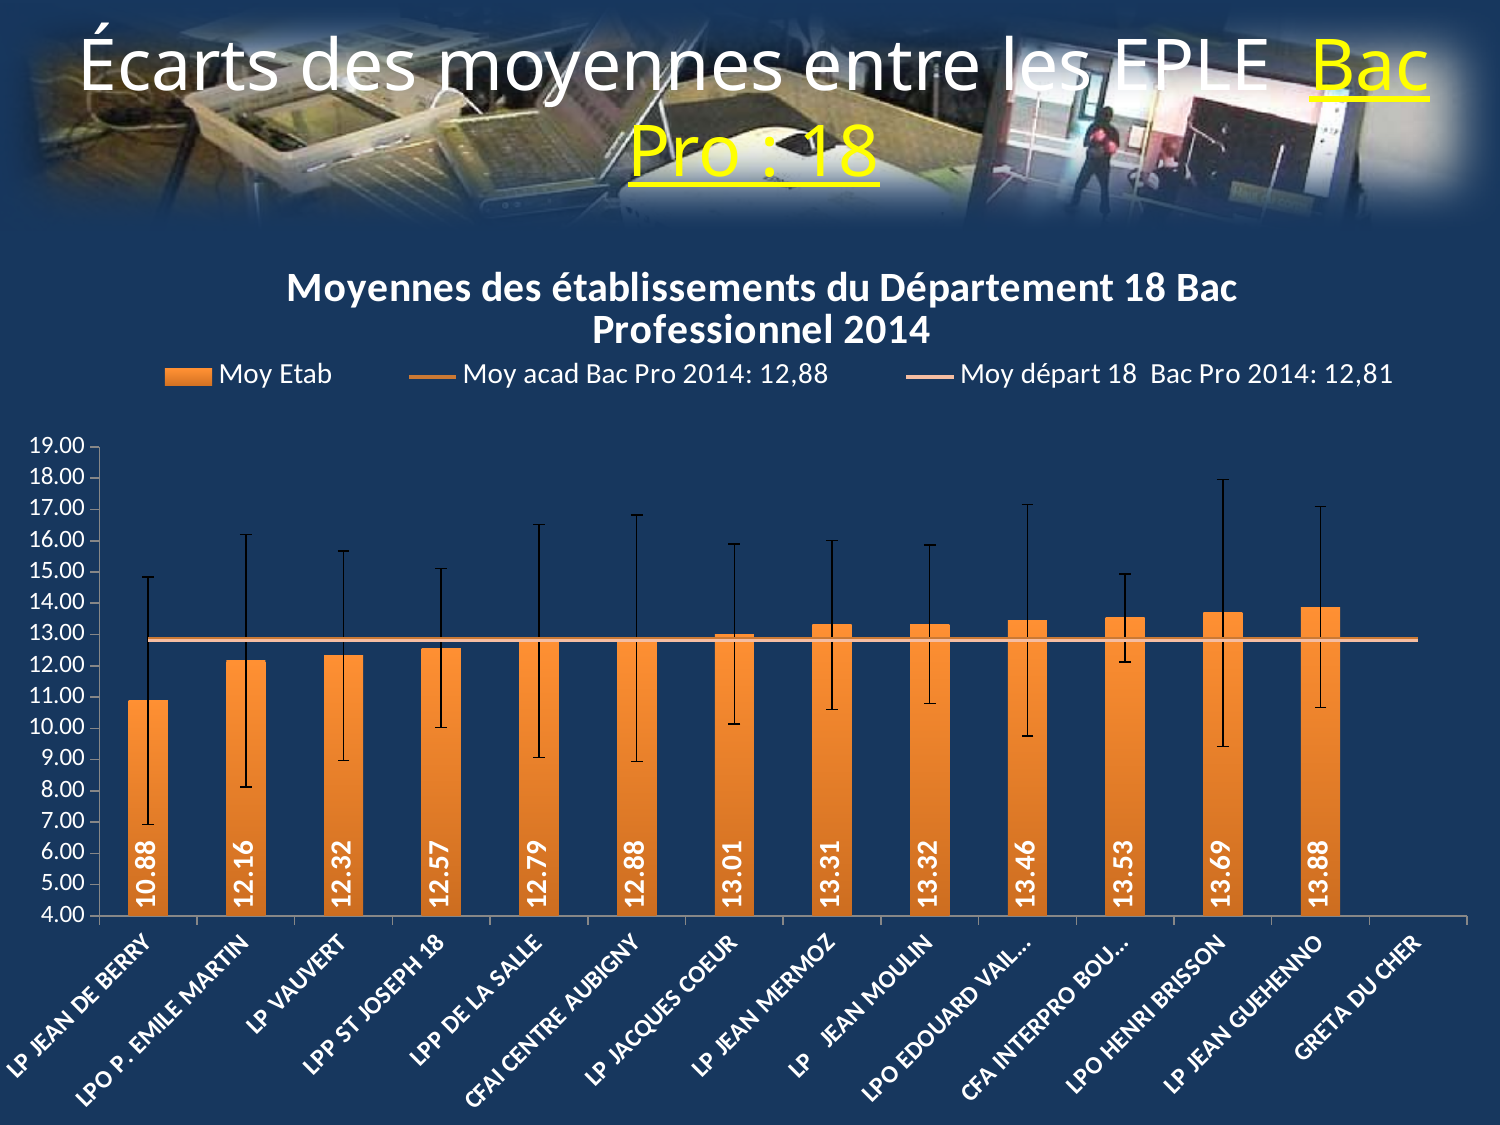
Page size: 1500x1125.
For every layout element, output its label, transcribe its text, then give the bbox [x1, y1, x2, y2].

chart [0, 262, 1500, 1125]
title Écarts des moyennes entre les EPLE Bac Pro : 18 [26, 11, 1481, 199]
